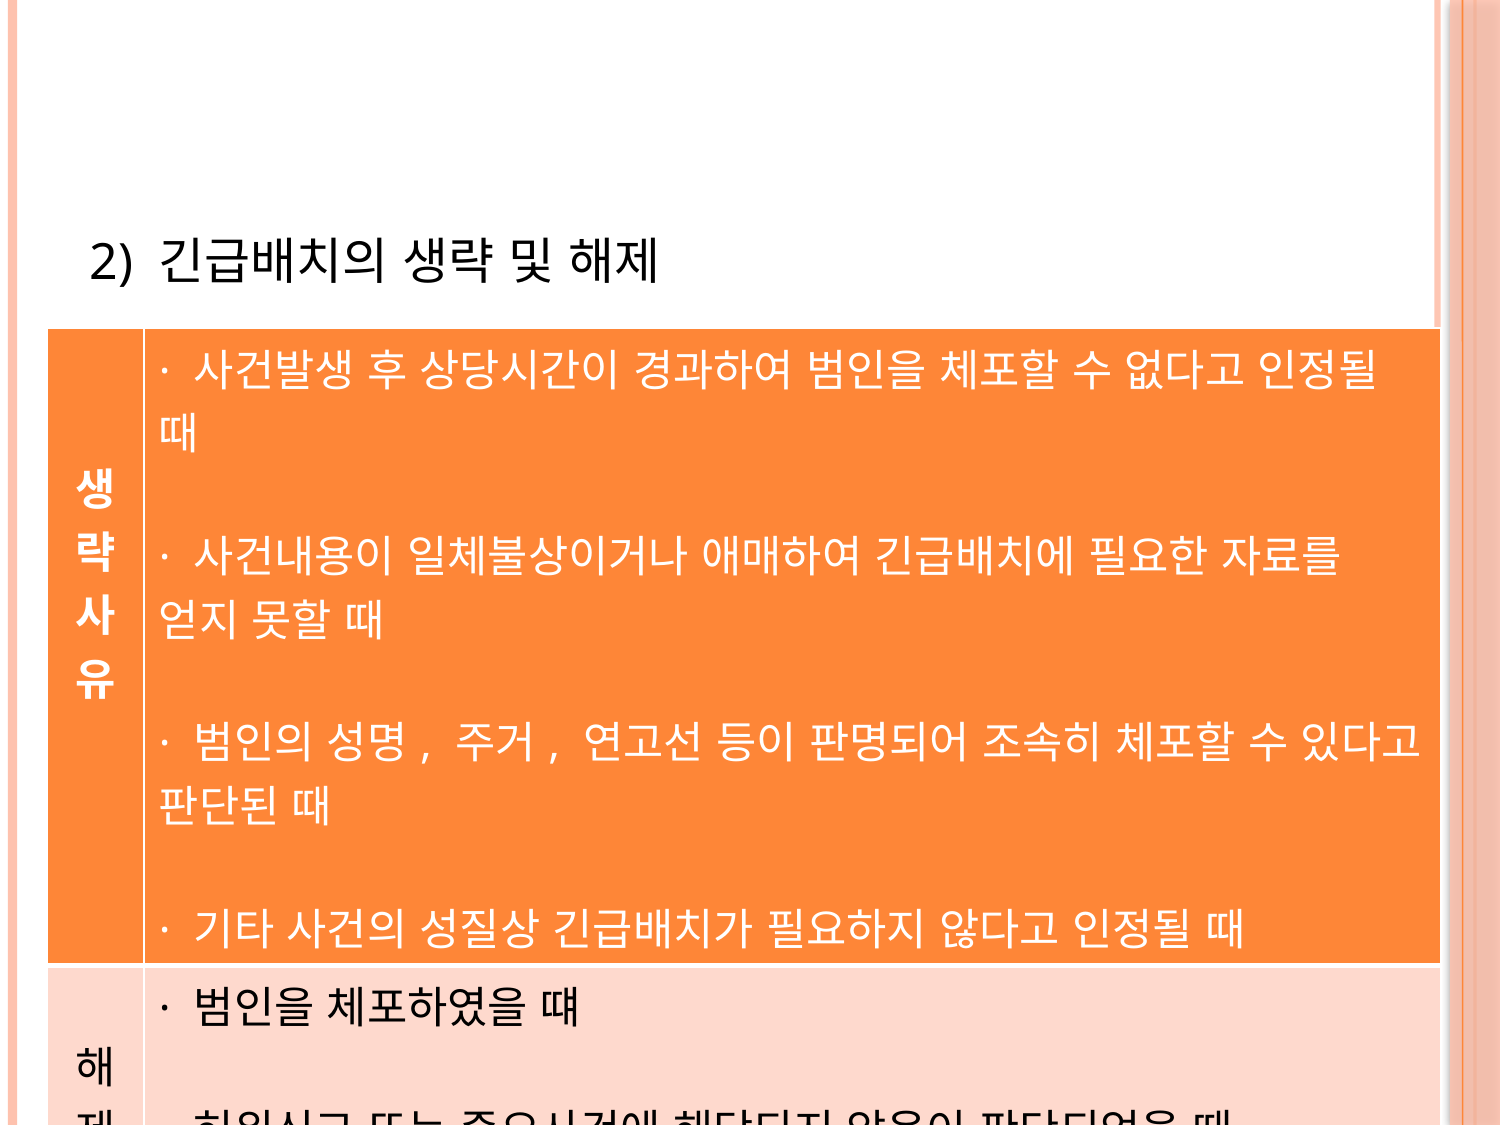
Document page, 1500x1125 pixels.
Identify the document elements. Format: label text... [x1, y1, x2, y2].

table_cell · 범인을 체포하였을 떄 · 허위신고 또는 중요사건에 해당되지 않음이 판단되었을 때 · 긴급배치를 계속한다 하더라도 효과가 없다고 인정될 때 [145, 968, 1440, 1125]
table_cell 해제사유 [48, 968, 143, 1125]
list 2) 긴급배치의 생략 및 해제 [75, 222, 1430, 327]
table_header · 사건발생 후 상당시간이 경과하여 범인을 체포할 수 없다고 인정될 때 · 사건내용이 일체불상이거나 애매하여 긴급배치에 필요한 자료를 얻지 못할 때 · 범인의 성명, 주거, 연고선 등이 판명되어 조속히 체포할 수 있다고 판단된 때 · 기타 사건의 성질상 긴급배치가 필요하지 않다고 인정될 때 [145, 329, 1440, 963]
table_header 생략사유 [48, 329, 143, 963]
